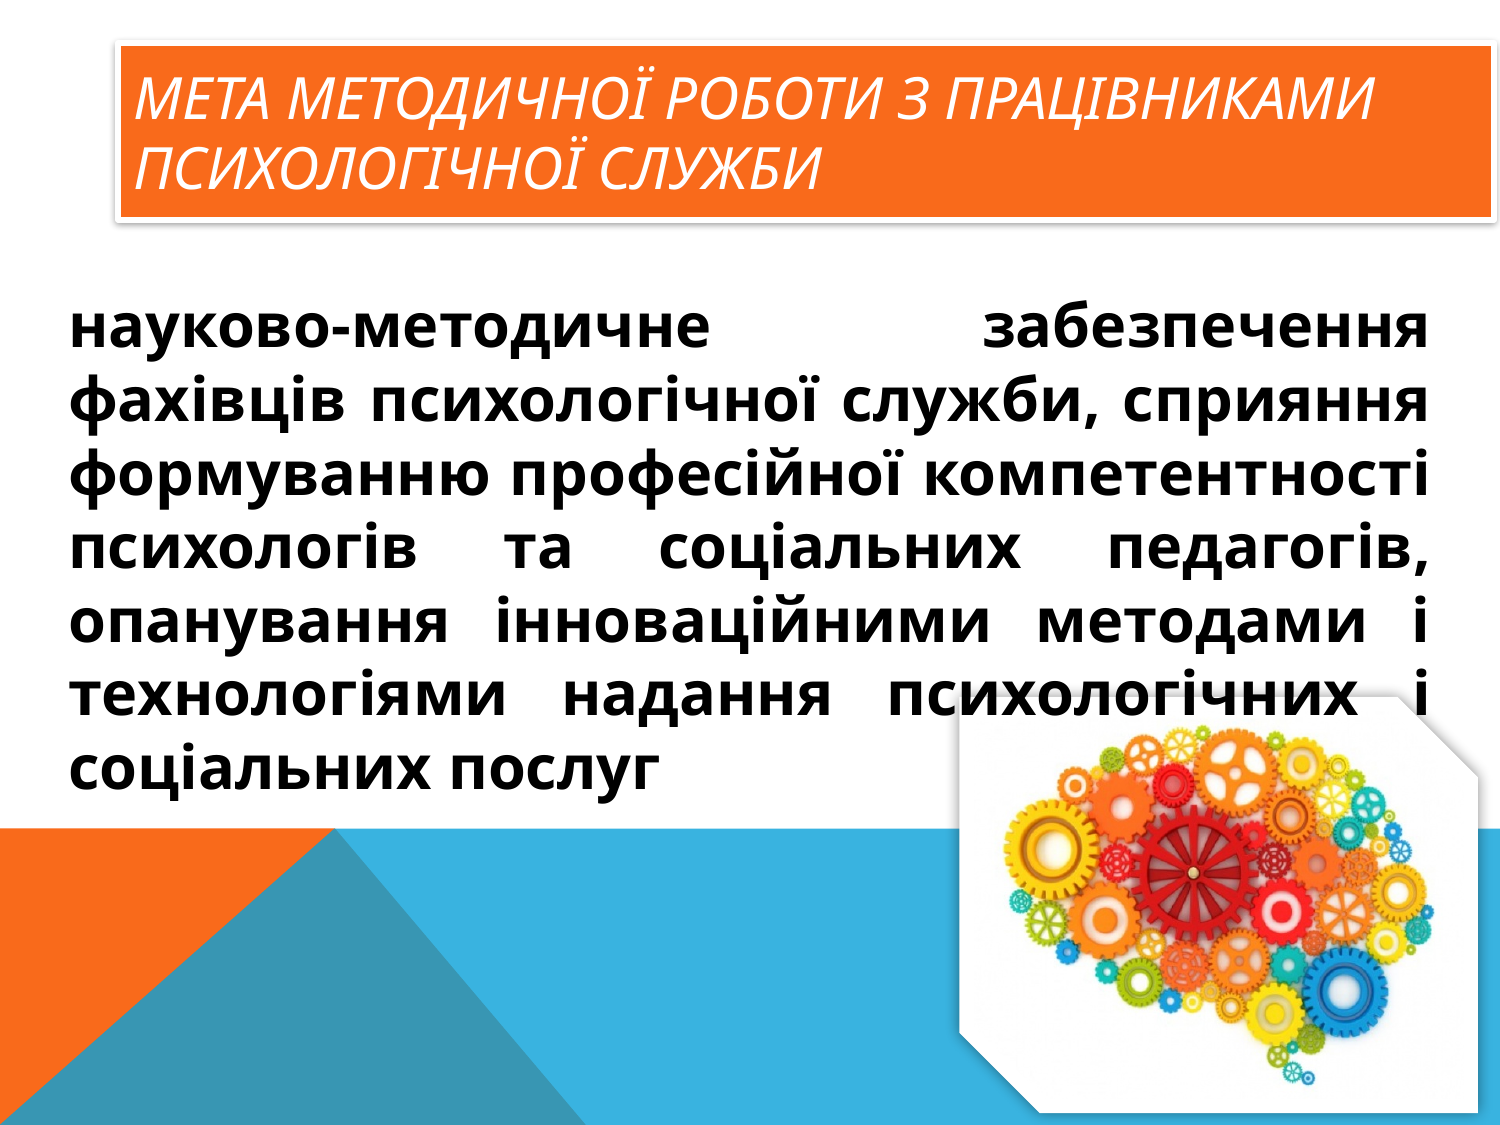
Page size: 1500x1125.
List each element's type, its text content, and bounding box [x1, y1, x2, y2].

picture [966, 703, 1471, 1107]
list науково-методичне забезпечення фахівців психологічної служби, сприяння формуванню професійної компетентності психологів та соціальних педагогів, опанування інноваційними методами і технологіями надання психологічних і соціальних послуг [53, 278, 1447, 867]
text_box Мета методичної роботи з працівниками психологічної служби [115, 40, 1497, 223]
